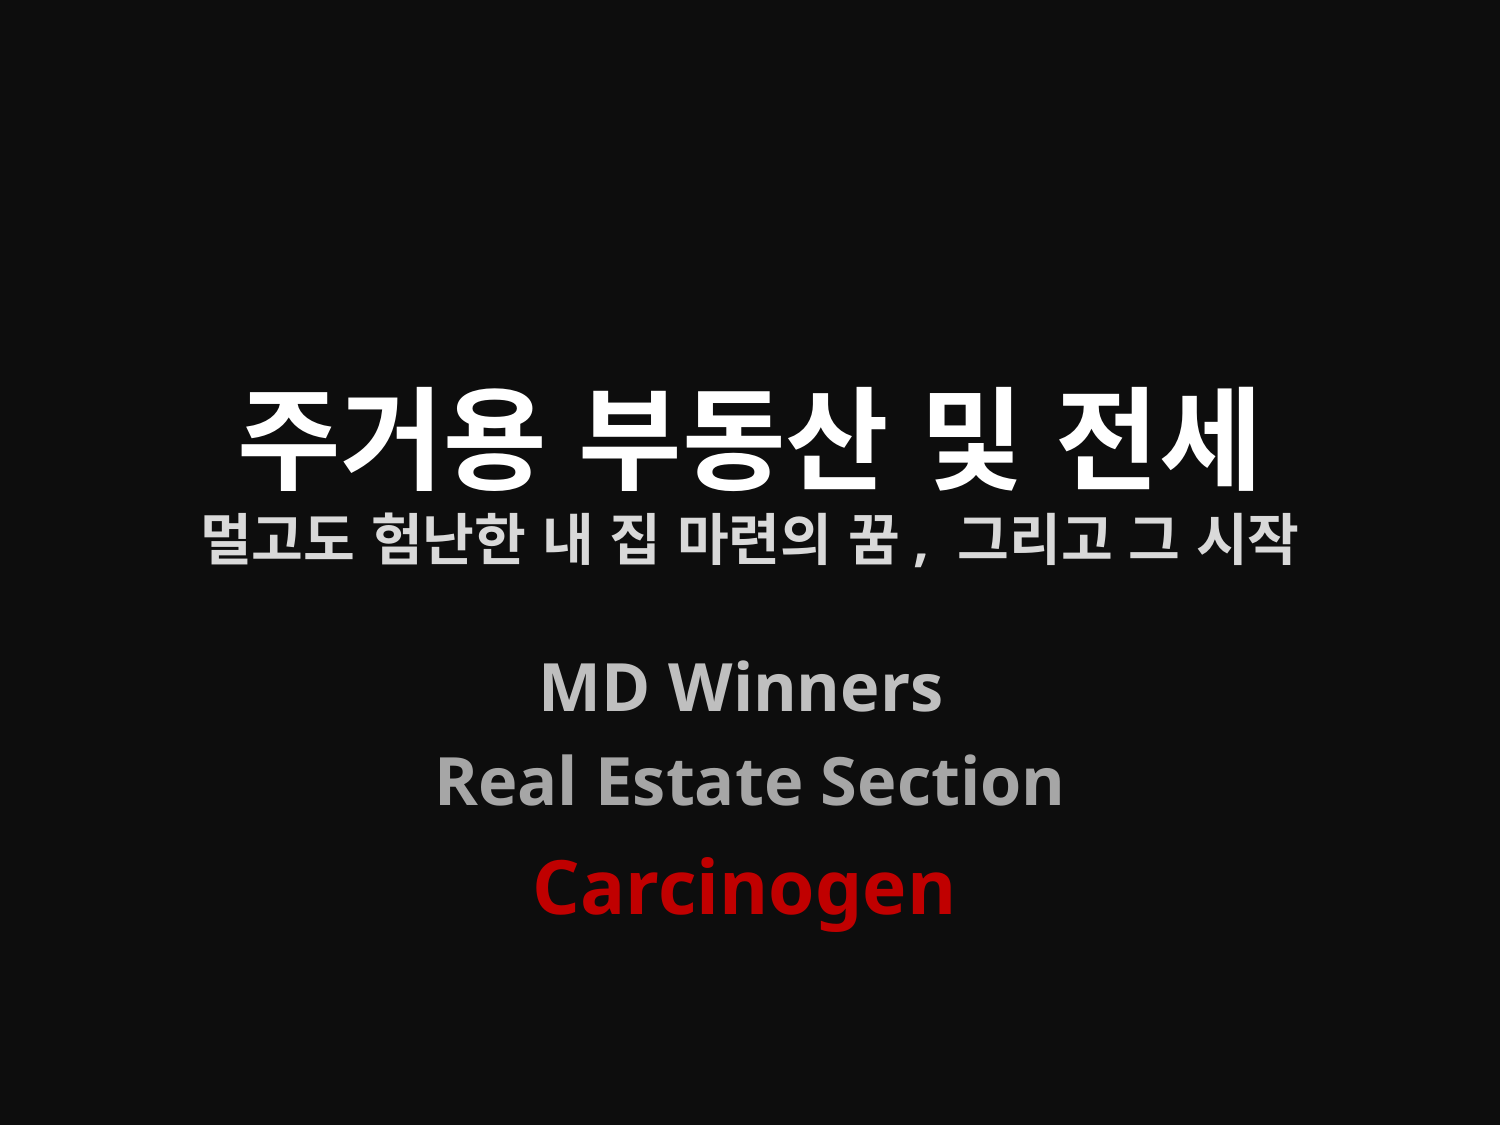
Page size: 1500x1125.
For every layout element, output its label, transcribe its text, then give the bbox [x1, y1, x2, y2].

subtitle MD Winners Real Estate Section [225, 637, 1275, 925]
title 주거용 부동산 및 전세 멀고도 험난한 내 집 마련의 꿈, 그리고 그 시작 [112, 349, 1388, 591]
text_box Carcinogen [517, 831, 972, 937]
